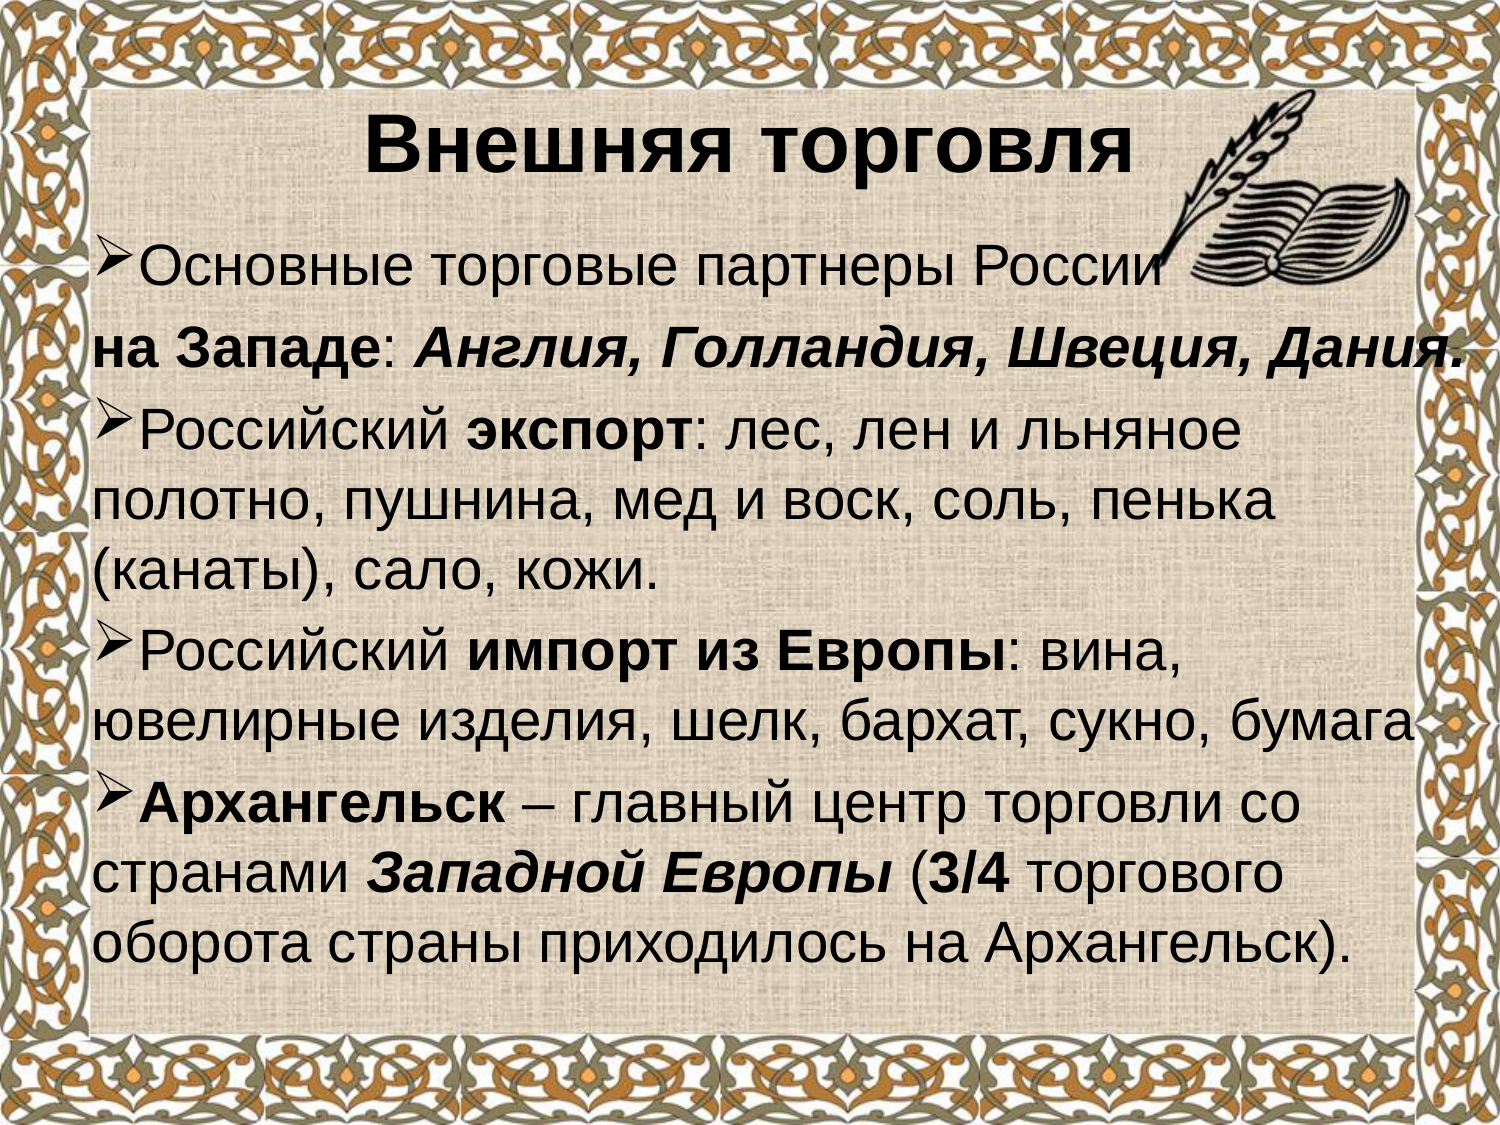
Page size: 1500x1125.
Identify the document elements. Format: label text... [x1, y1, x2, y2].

picture [0, 0, 1500, 1125]
title Внешняя торговля [74, 44, 1426, 233]
list Основные торговые партнеры России на Западе: Англия, Голландия, Швеция, Дания. Российский экспорт: лес, лен и льняное полотно, пушнина, мед и воск, соль, пенька (канаты), сало, кожи. Российский импорт из Европы: вина, ювелирные изделия, шелк, бархат, сукно, бумага Архангельск – главный центр торговли со странами Западной Европы (3/4 торгового оборота страны приходилось на Архангельск). [76, 219, 1500, 1125]
